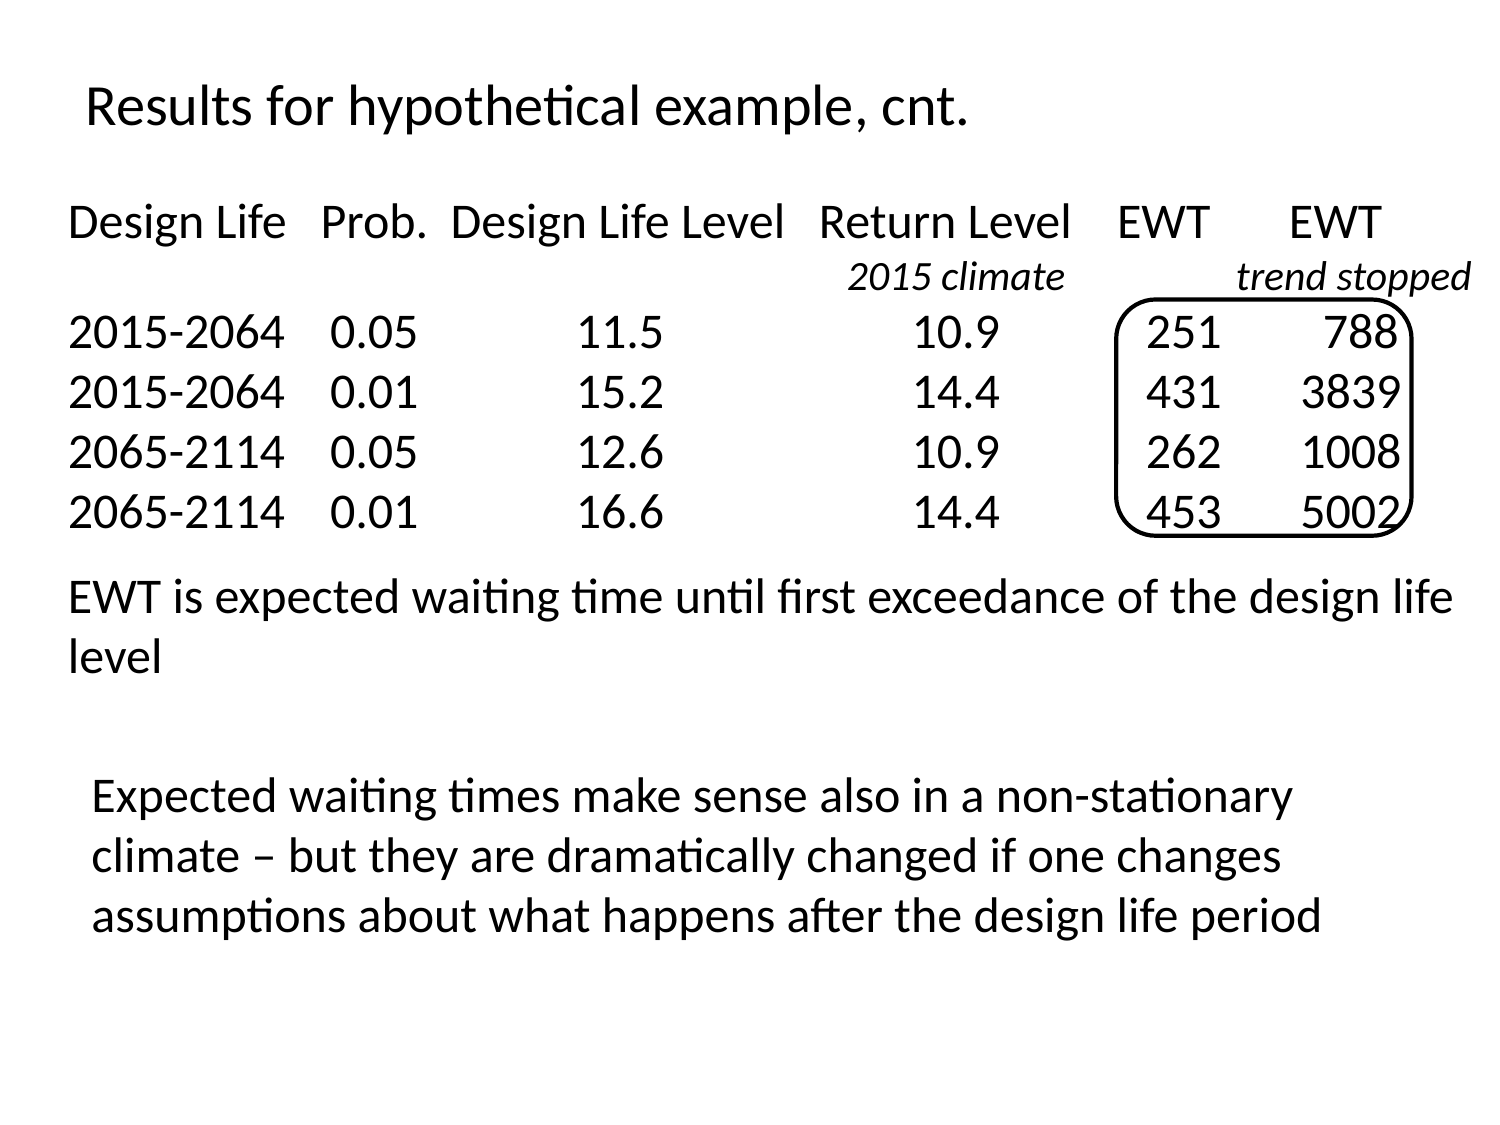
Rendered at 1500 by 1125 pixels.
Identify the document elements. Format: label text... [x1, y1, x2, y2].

text_box Design Life Prob. Design Life Level Return Level EWT EWT 2015 climate trend stopped 2015-2064 0.05 11.5 10.9 251 788 2015-2064 0.01 15.2 14.4 431 3839 2065-2114 0.05 12.6 10.9 262 1008 2065-2114 0.01 16.6 14.4 453 5002 EWT is expected waiting time until first exceedance of the design life level [53, 181, 1489, 692]
text_box Expected waiting times make sense also in a non-stationary climate – but they are dramatically changed if one changes assumptions about what happens after the design life period [76, 755, 1424, 951]
text_box [1116, 299, 1412, 536]
text_box Results for hypothetical example, cnt. [70, 60, 1442, 145]
